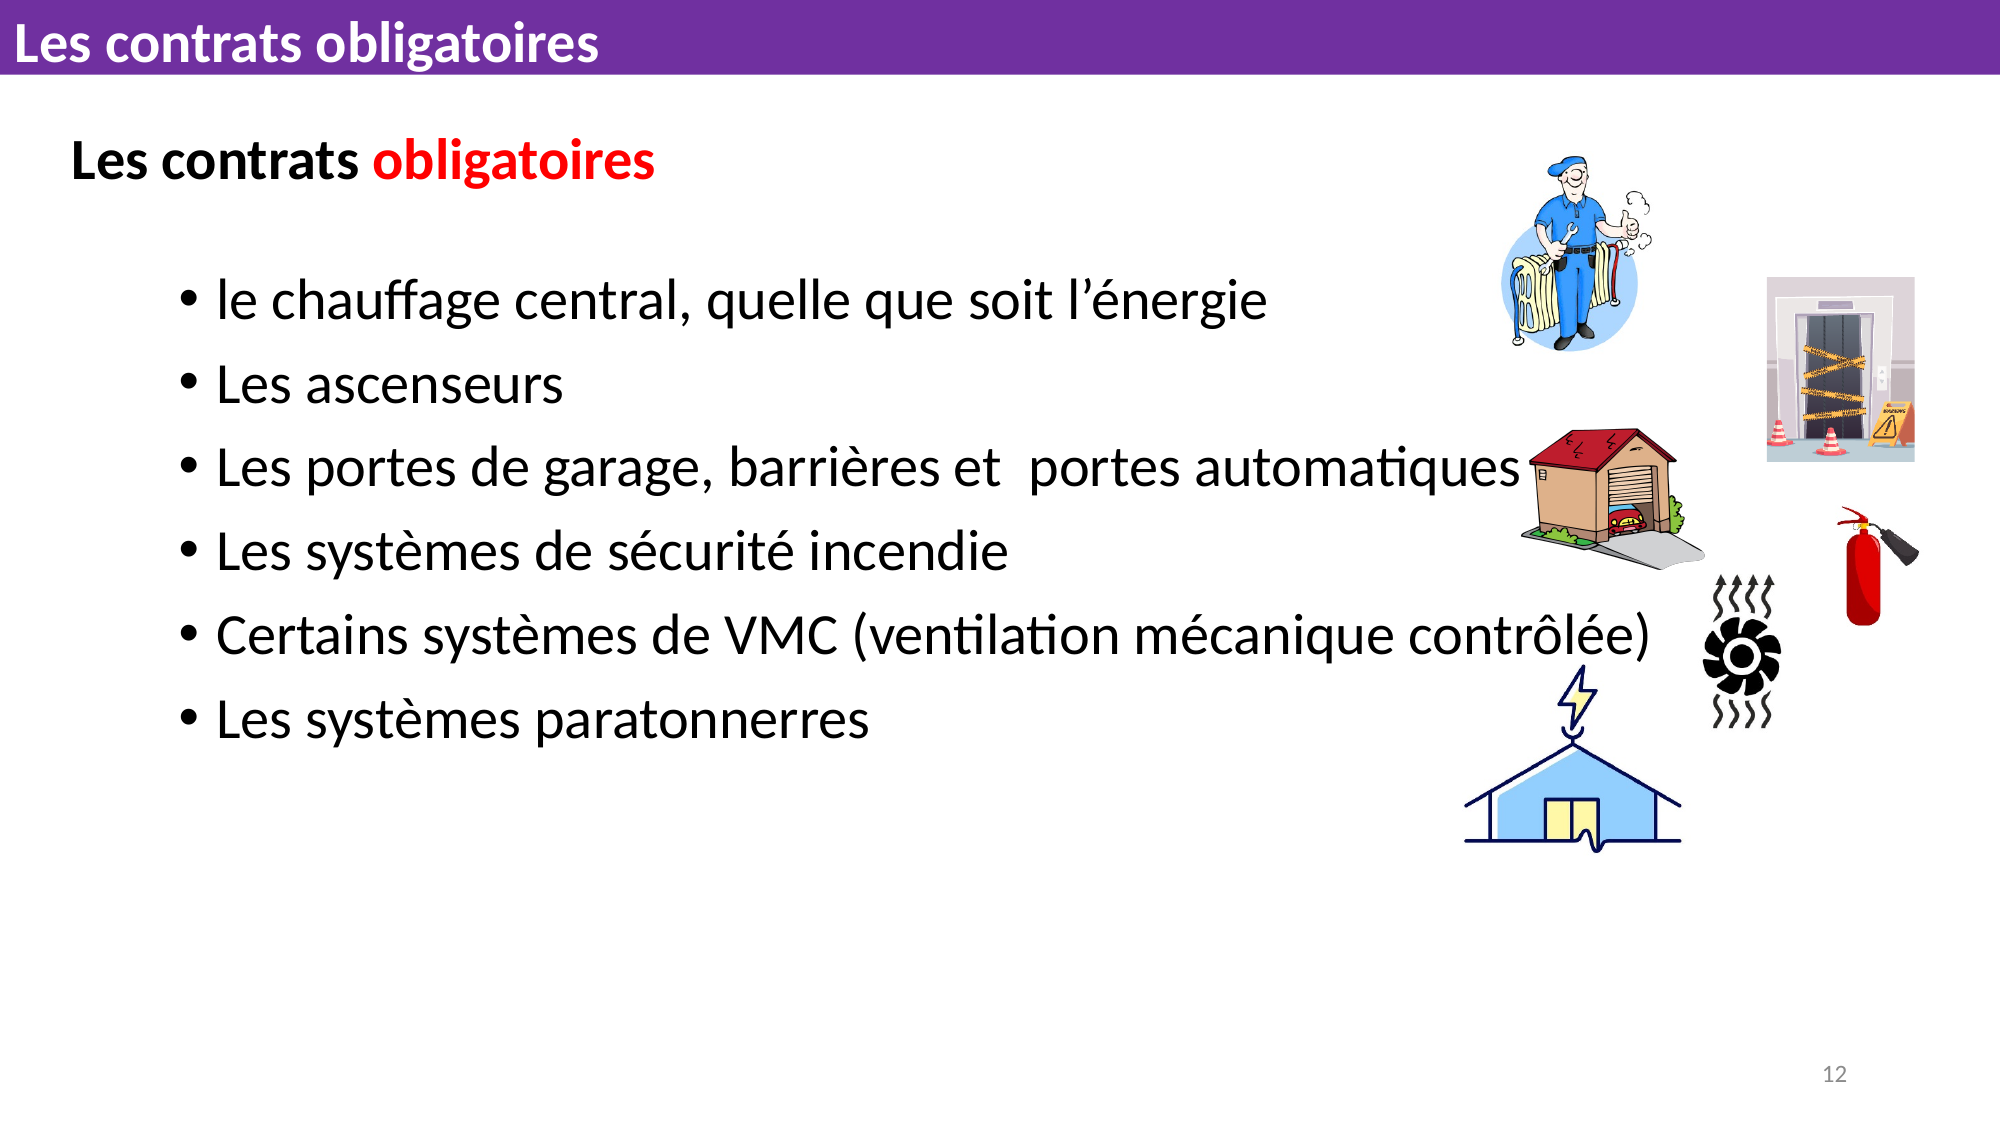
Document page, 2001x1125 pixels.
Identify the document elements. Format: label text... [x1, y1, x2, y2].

picture [1492, 151, 1660, 356]
picture [1459, 404, 1934, 863]
slide_number 12 [1412, 1042, 1863, 1103]
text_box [0, 0, 2000, 84]
title Les contrats obligatoires [56, 111, 1782, 211]
picture [1766, 277, 1915, 462]
list le chauffage central, quelle que soit l’énergie Les ascenseurs Les portes de garage, barrières et portes automatiques Les systèmes de sécurité incendie Certains systèmes de VMC (ventilation mécanique contrôlée) Les systèmes paratonnerres [163, 261, 1889, 850]
